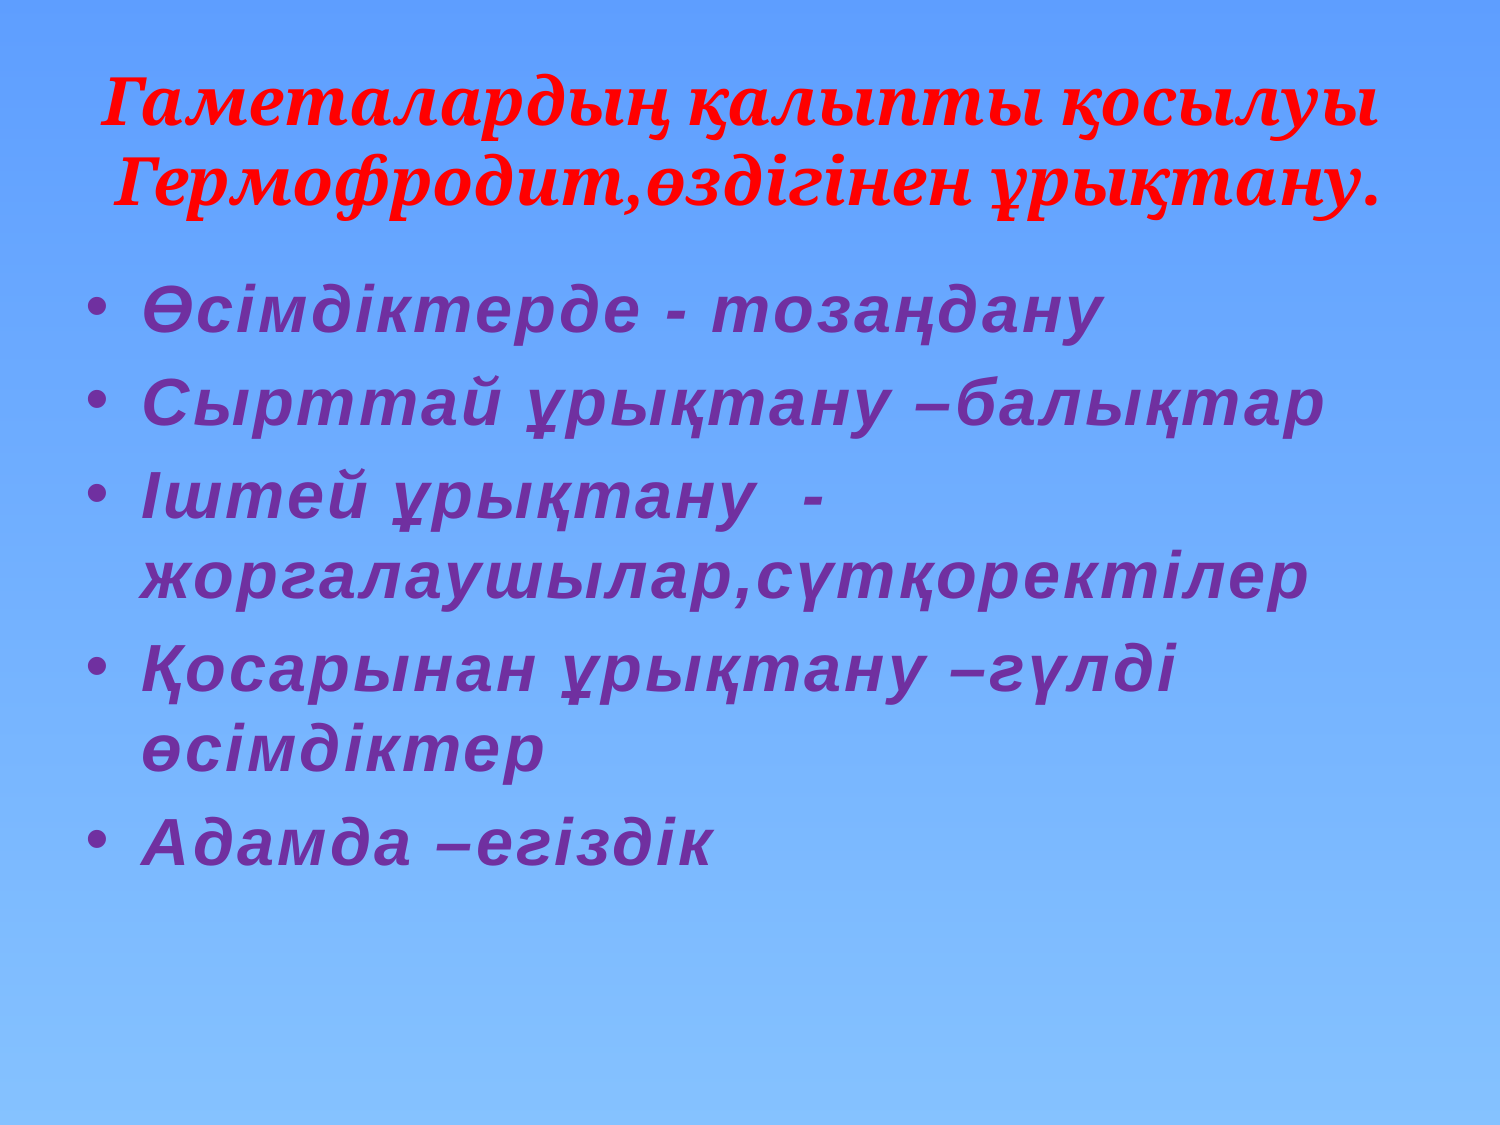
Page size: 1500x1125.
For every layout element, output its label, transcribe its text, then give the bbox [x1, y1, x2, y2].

title Гаметалардың қалыпты қосылуы Гермофродит,өздігінен ұрықтану. [75, 45, 1425, 233]
list Өсімдіктерде - тозаңдану Сырттай ұрықтану –балықтар Іштей ұрықтану -жоргалаушылар,сүтқоректілер Қосарынан ұрықтану –гүлді өсімдіктер Адамда –егіздік [70, 257, 1454, 997]
